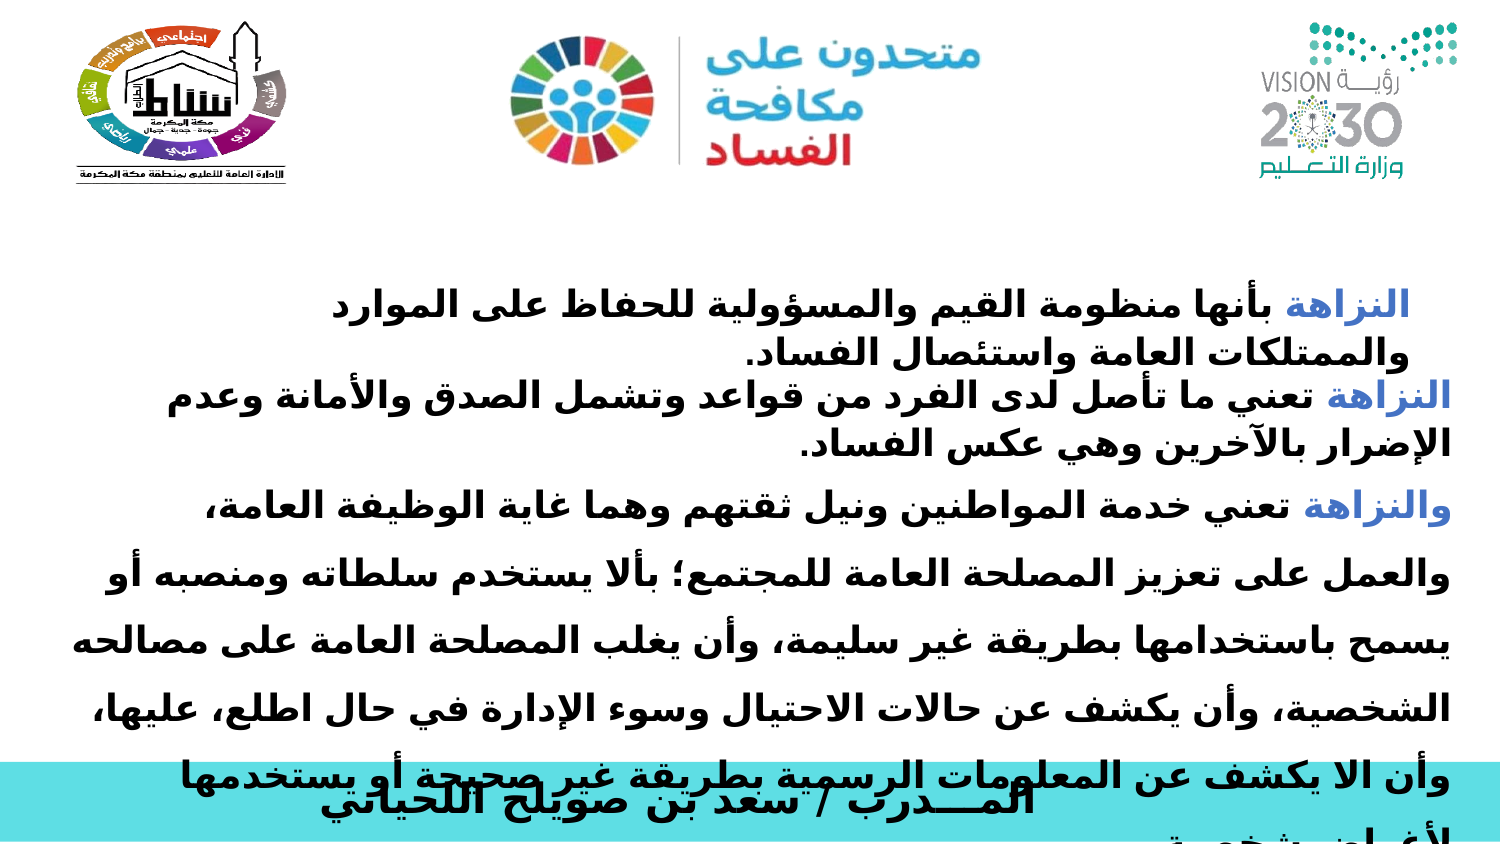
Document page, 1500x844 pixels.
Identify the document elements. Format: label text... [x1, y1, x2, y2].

picture [70, 15, 291, 184]
text_box النزاهة تعني ما تأصل لدى الفرد من قواعد وتشمل الصدق والأمانة وعدم الإضرار بالآخرين وهي عكس الفساد. [88, 360, 1468, 451]
text_box النزاهة بأنها منظومة القيم والمسؤولية للحفاظ على الموارد والممتلكات العامة واستئصال الفساد. [129, 269, 1427, 360]
picture [478, 15, 1006, 210]
text_box والنزاهة تعني خدمة المواطنين ونيل ثقتهم وهما غاية الوظيفة العامة، والعمل على تعزيز المصلحة العامة للمجتمع؛ بألا يستخدم سلطاته ومنصبه أو يسمح باستخدامها بطريقة غير سليمة، وأن يغلب المصلحة العامة على مصالحه الشخصية، وأن يكشف عن حالات الاحتيال وسوء الإدارة في حال اطلع، عليها، وأن الا يكشف عن المعلومات الرسمية بطريقة غير صحيحة أو يستخدمها لأغراض شخصية. [53, 451, 1468, 844]
picture [1253, 16, 1462, 184]
